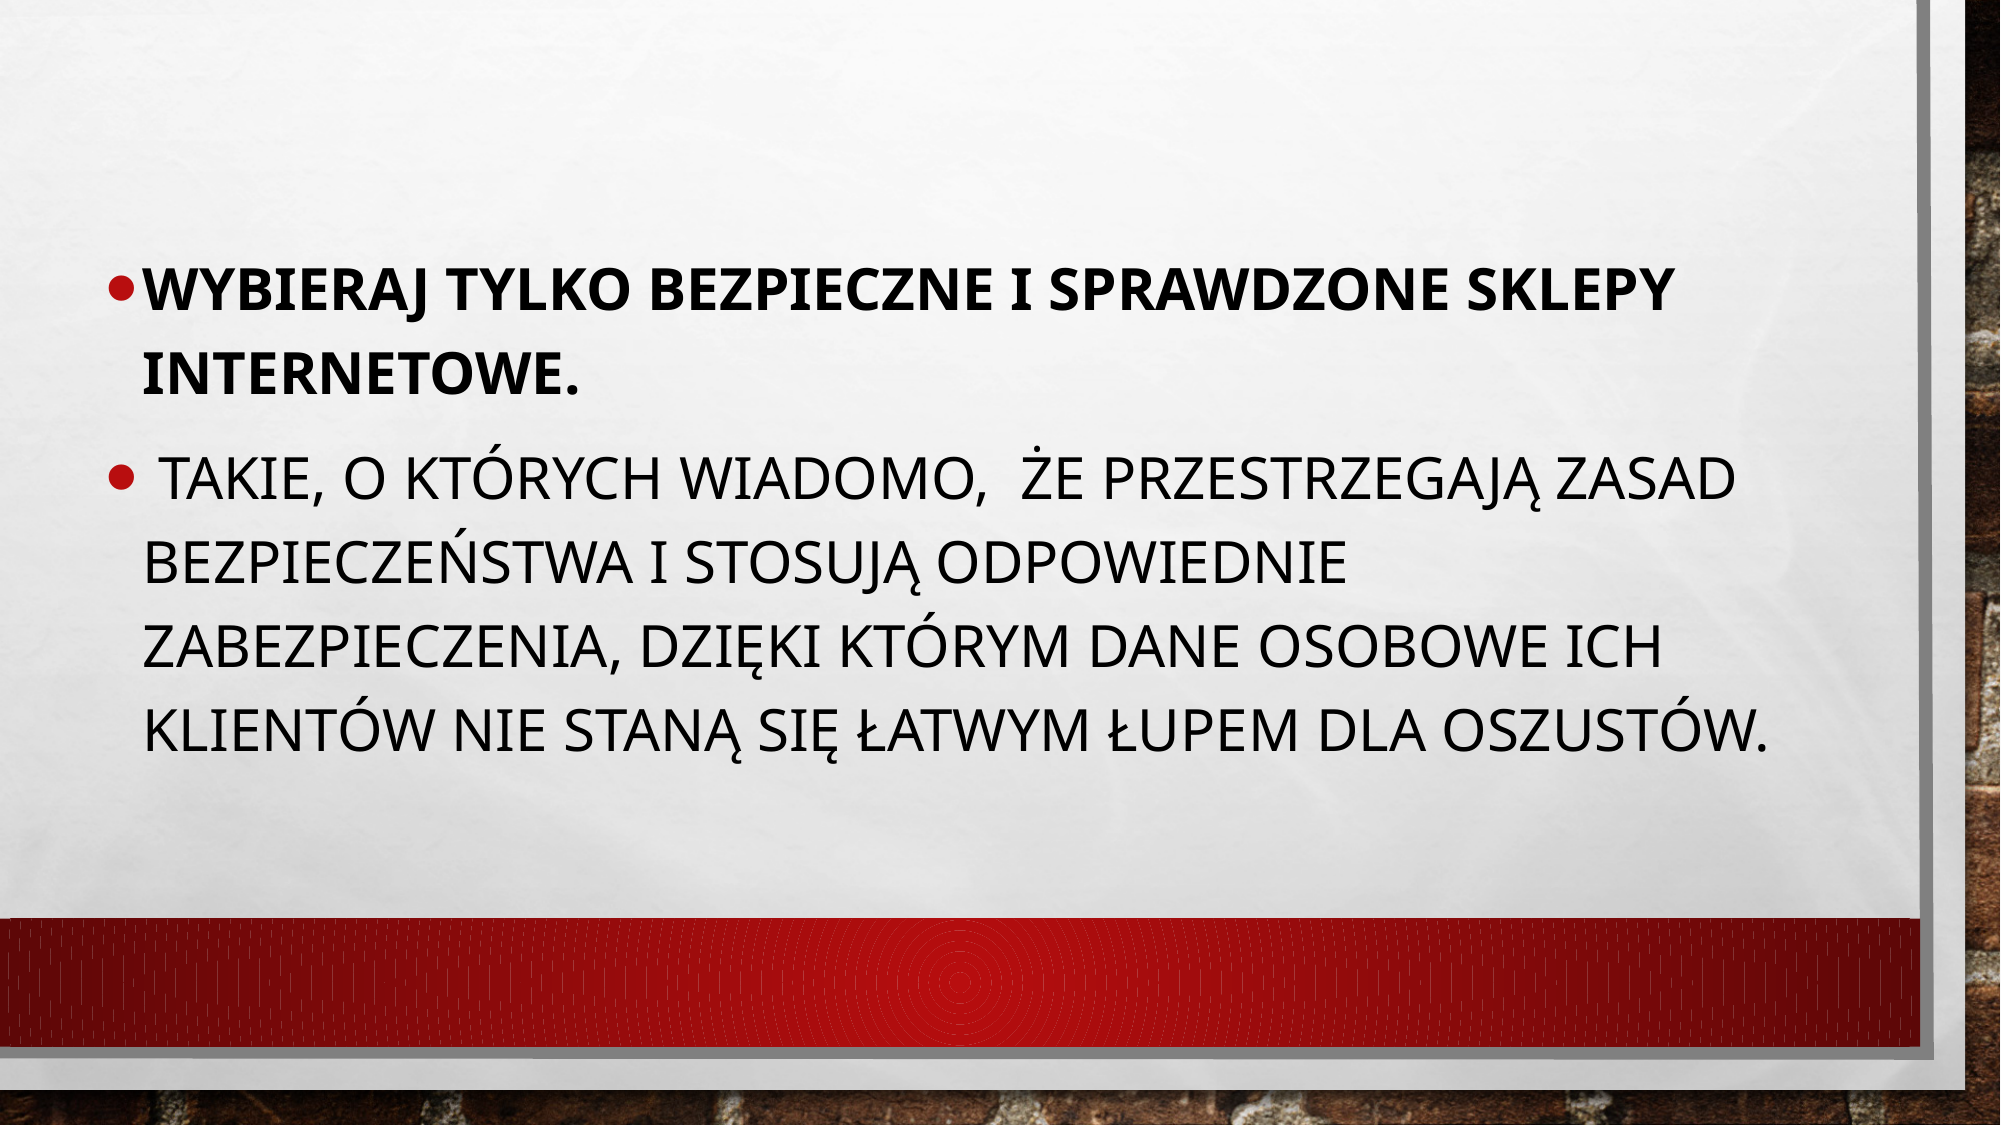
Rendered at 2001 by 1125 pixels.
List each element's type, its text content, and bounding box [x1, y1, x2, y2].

picture [0, 0, 2000, 1125]
list Wybieraj tylko bezpieczne i sprawdzone sklepy internetowe. takie, o których wiadomo, że przestrzegają zasad bezpieczeństwa i stosują odpowiednie zabezpieczenia, dzięki którym dane osobowe ich klientów nie staną się łatwym łupem dla oszustów. [90, 269, 1796, 813]
